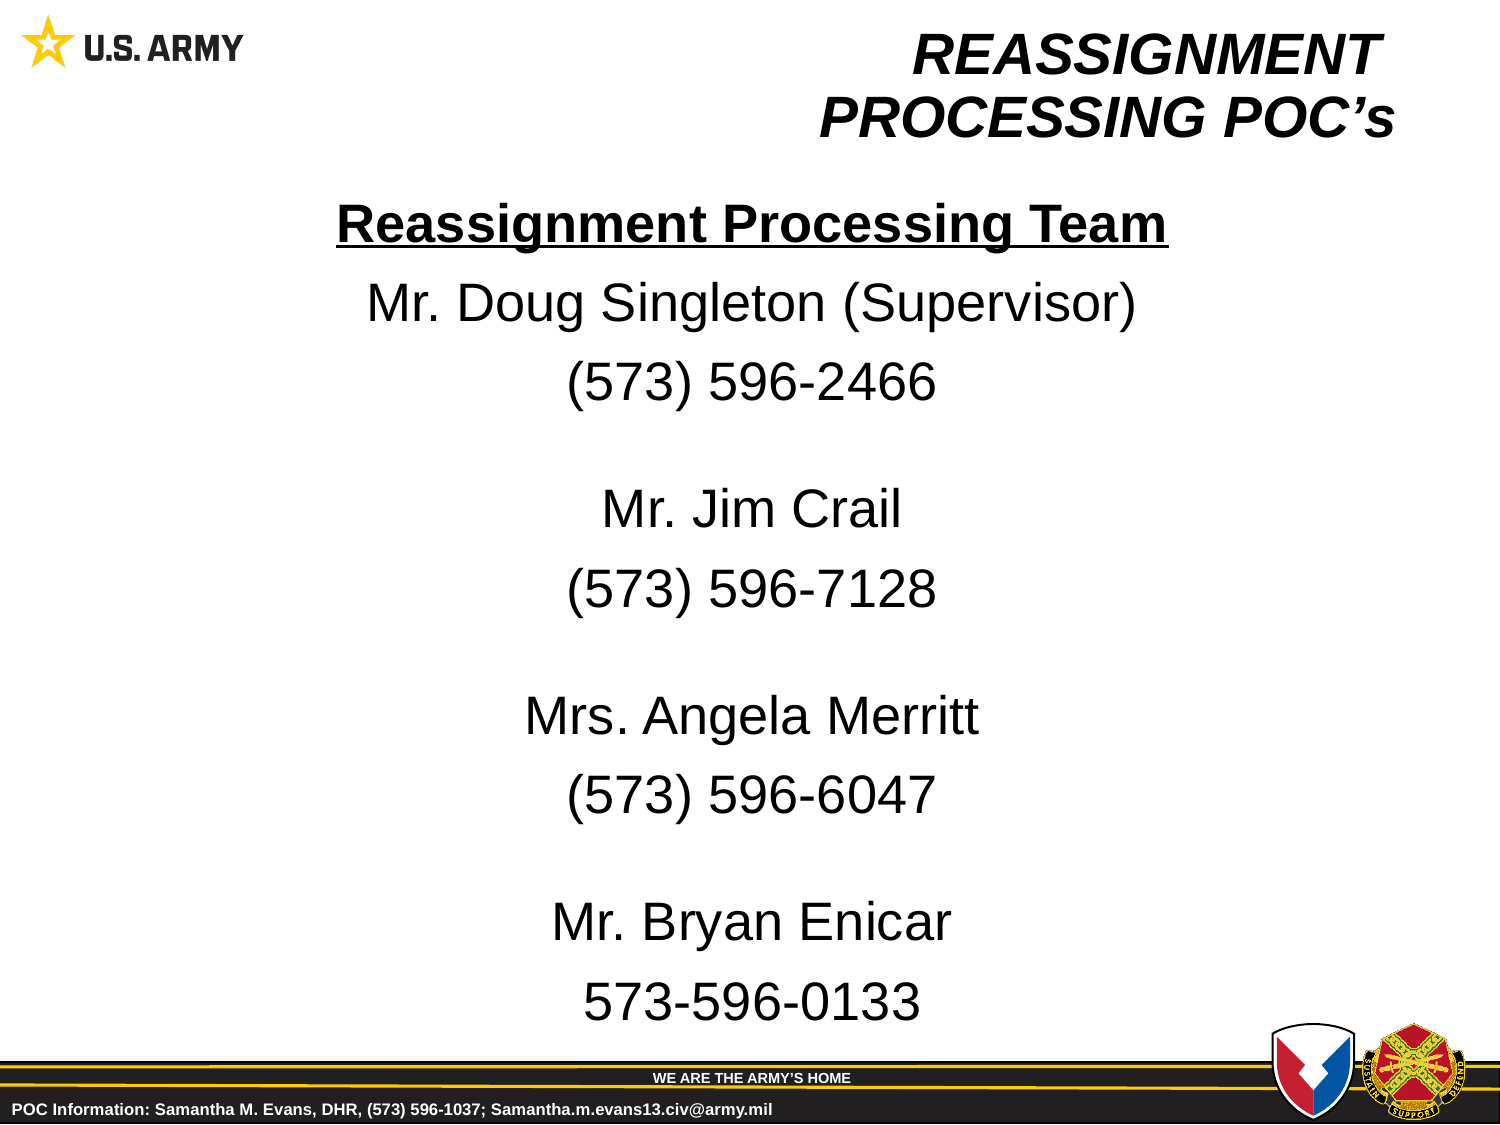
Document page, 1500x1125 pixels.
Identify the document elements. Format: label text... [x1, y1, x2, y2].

title REASSIGNMENT PROCESSING POC’s [137, 16, 1413, 160]
picture [0, 0, 269, 93]
picture [1361, 1022, 1466, 1121]
list Reassignment Processing Team Mr. Doug Singleton (Supervisor) (573) 596-2466 Mr. Jim Crail (573) 596-7128 Mrs. Angela Merritt (573) 596-6047 Mr. Bryan Enicar 573-596-0133 [154, 187, 1351, 1081]
